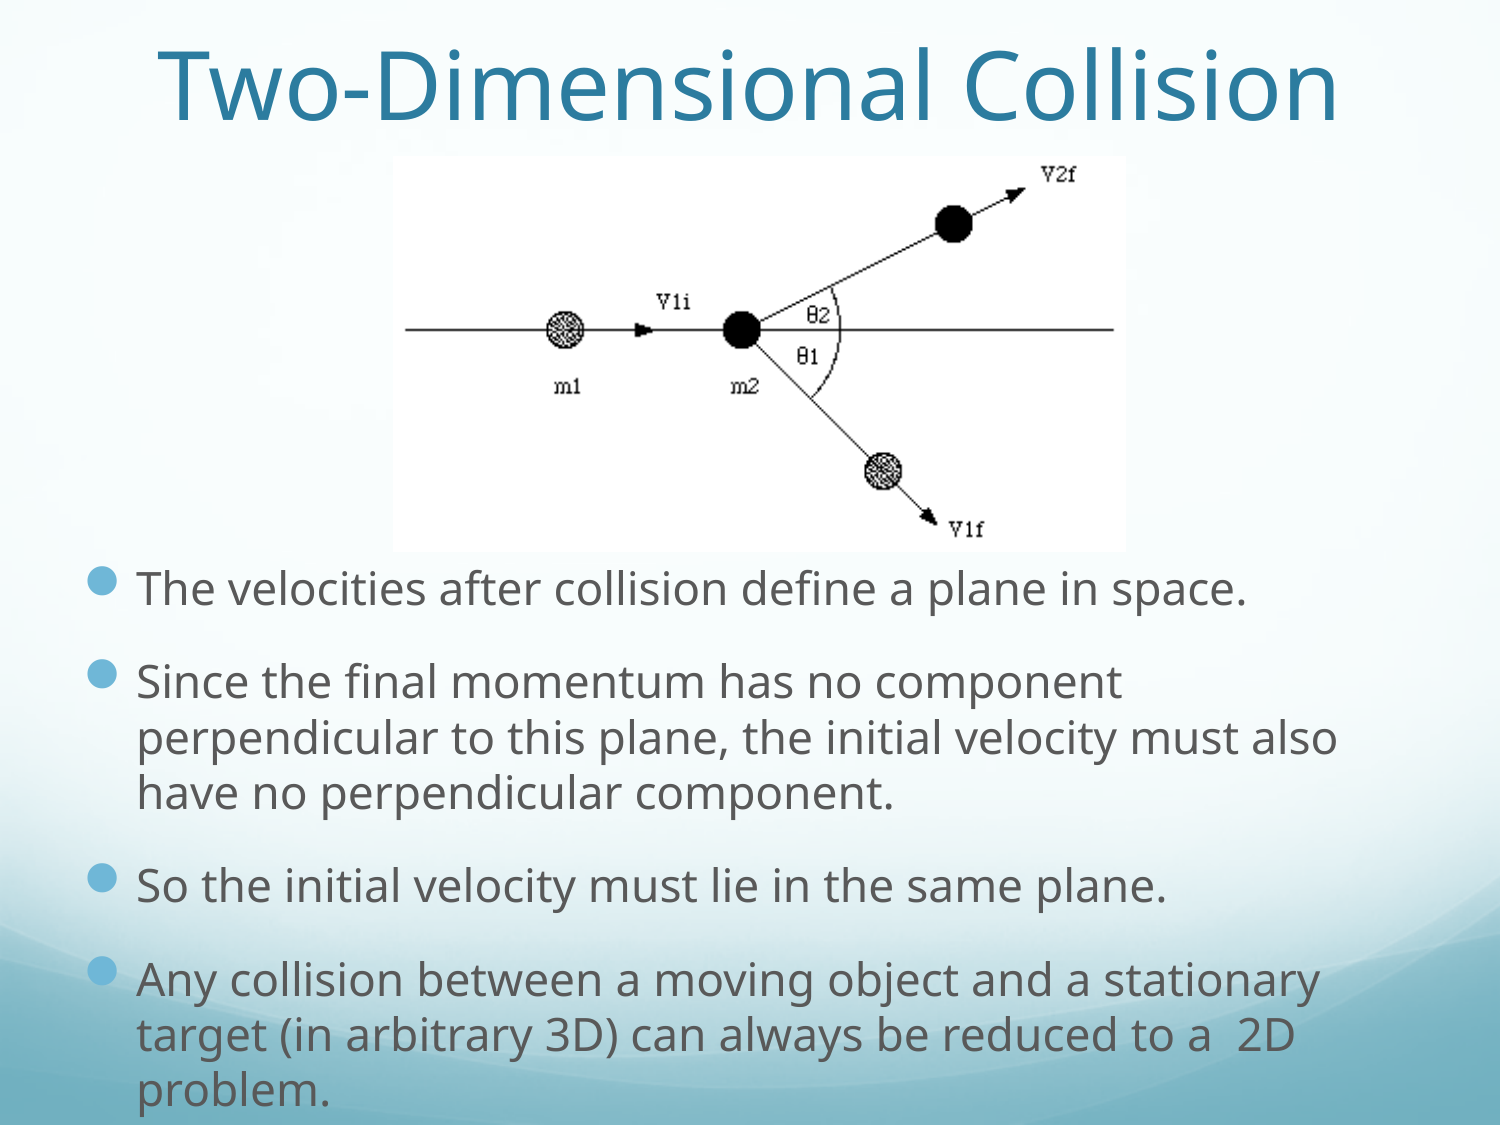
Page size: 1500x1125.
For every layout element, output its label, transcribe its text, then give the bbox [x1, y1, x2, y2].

list The velocities after collision define a plane in space. Since the final momentum has no component perpendicular to this plane, the initial velocity must also have no perpendicular component. So the initial velocity must lie in the same plane. Any collision between a moving object and a stationary target (in arbitrary 3D) can always be reduced to a 2D problem. [68, 551, 1388, 1125]
title Two-Dimensional Collision [90, 24, 1410, 147]
picture [392, 155, 1127, 553]
